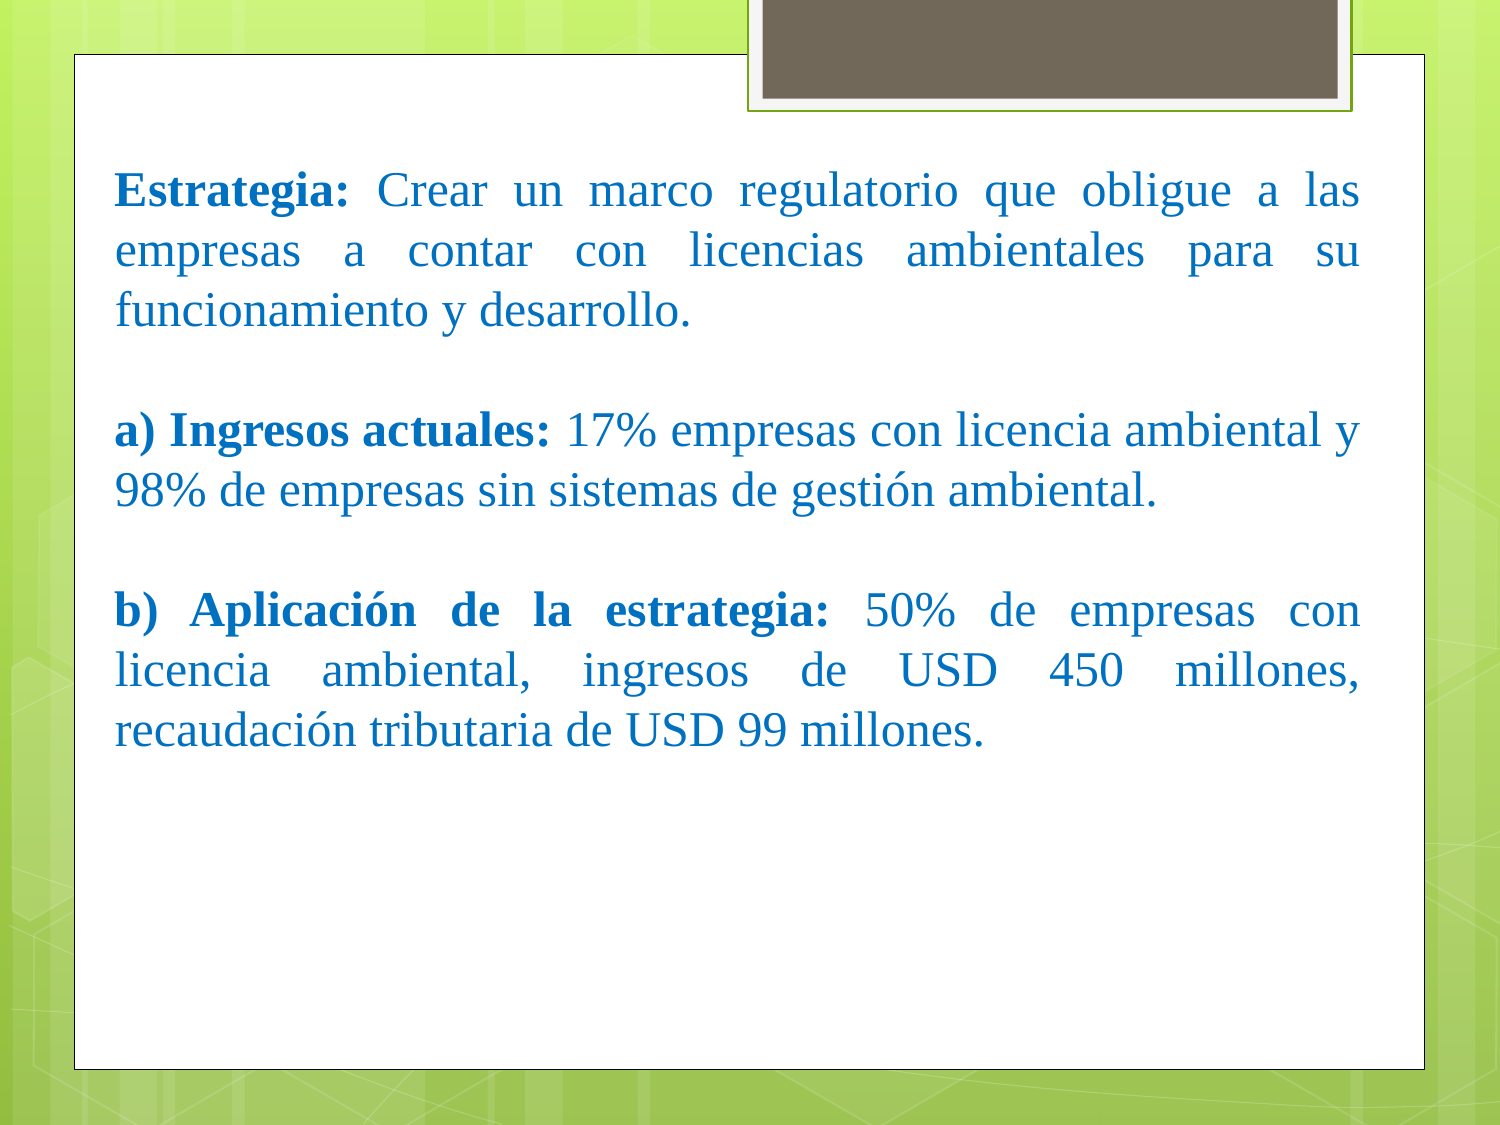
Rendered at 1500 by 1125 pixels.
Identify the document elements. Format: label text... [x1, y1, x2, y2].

text_box Estrategia: Crear un marco regulatorio que obligue a las empresas a contar con licencias ambientales para su funcionamiento y desarrollo. a) Ingresos actuales: 17% empresas con licencia ambiental y 98% de empresas sin sistemas de gestión ambiental. b) Aplicación de la estrategia: 50% de empresas con licencia ambiental, ingresos de USD 450 millones, recaudación tributaria de USD 99 millones. [100, 148, 1376, 764]
